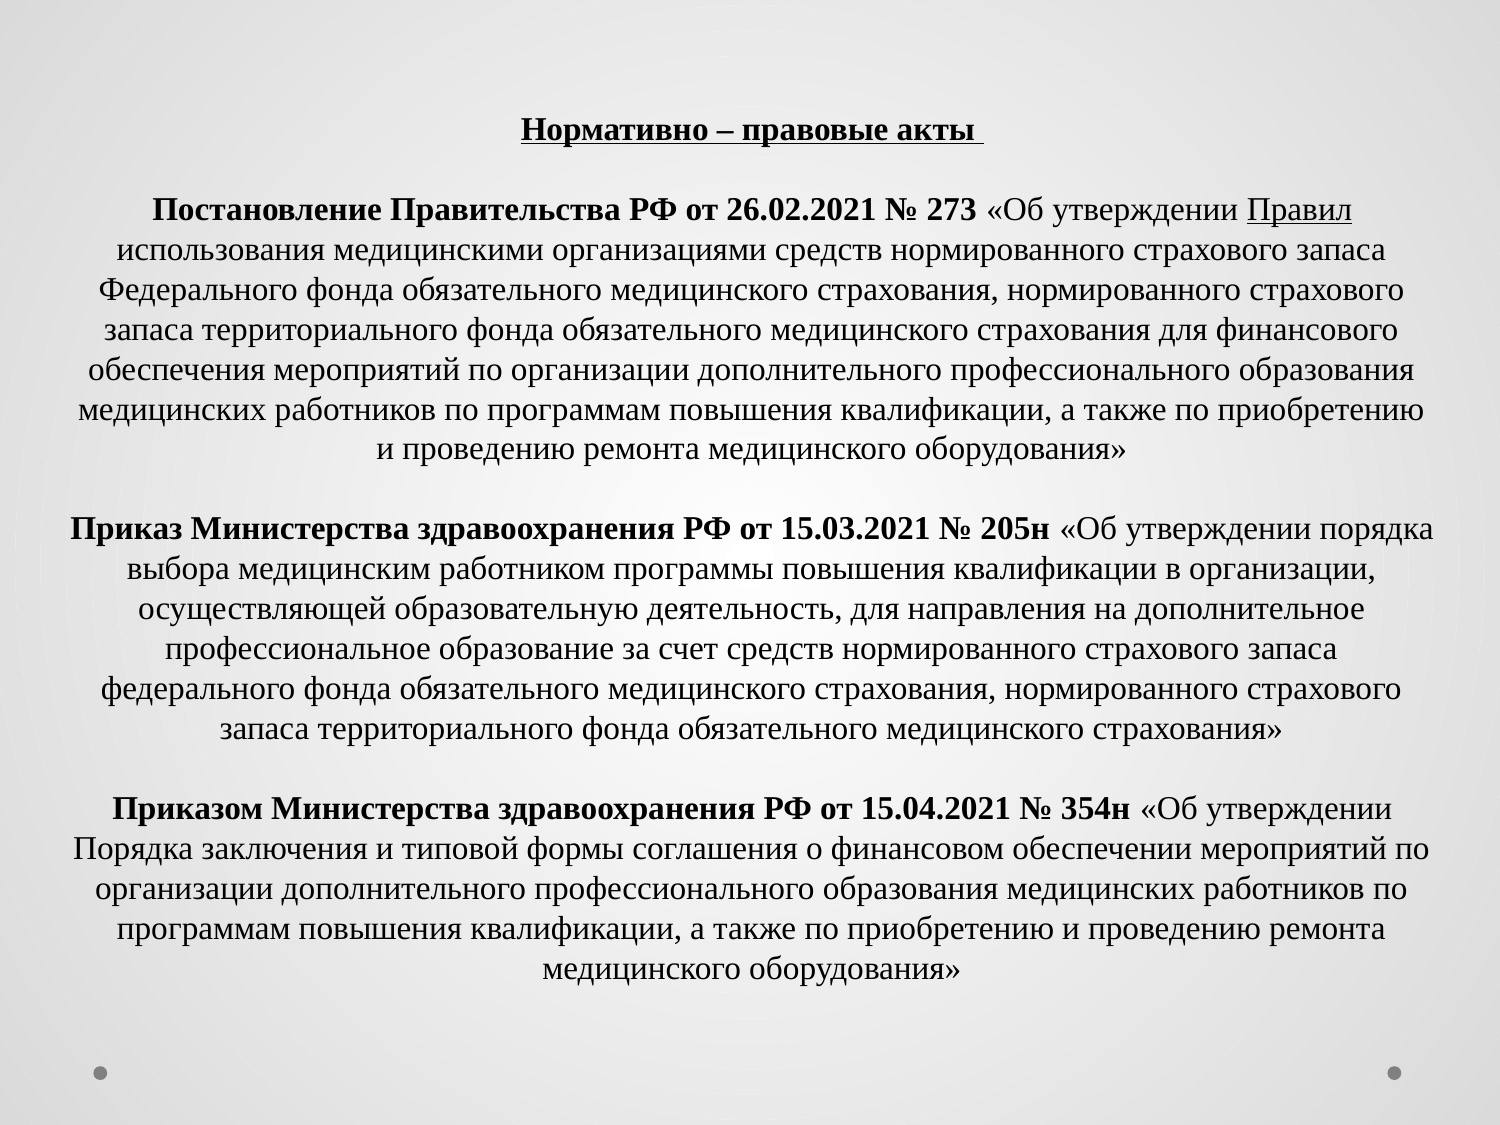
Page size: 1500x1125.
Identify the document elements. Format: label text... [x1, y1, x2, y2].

text_box Нормативно – правовые акты Постановление Правительства РФ от 26.02.2021 № 273 «Об утверждении Правил использования медицинскими организациями средств нормированного страхового запаса Федерального фонда обязательного медицинского страхования, нормированного страхового запаса территориального фонда обязательного медицинского страхования для финансового обеспечения мероприятий по организации дополнительного профессионального образования медицинских работников по программам повышения квалификации, а также по приобретению и проведению ремонта медицинского оборудования» Приказ Министерства здравоохранения РФ от 15.03.2021 № 205н «Об утверждении порядка выбора медицинским работником программы повышения квалификации в организации, осуществляющей образовательную деятельность, для направления на дополнительное профессиональное образование за счет средств нормированного страхового запаса федерального фонда обязательного медицинского страхования, нормированного страхового запаса территориального фонда обязательного медицинского страхования» Приказом Министерства здравоохранения РФ от 15.04.2021 № 354н «Об утверждении Порядка заключения и типовой формы соглашения о финансовом обеспечении мероприятий по организации дополнительного профессионального образования медицинских работников по программам повышения квалификации, а также по приобретению и проведению ремонта медицинского оборудования» [53, 100, 1452, 1113]
